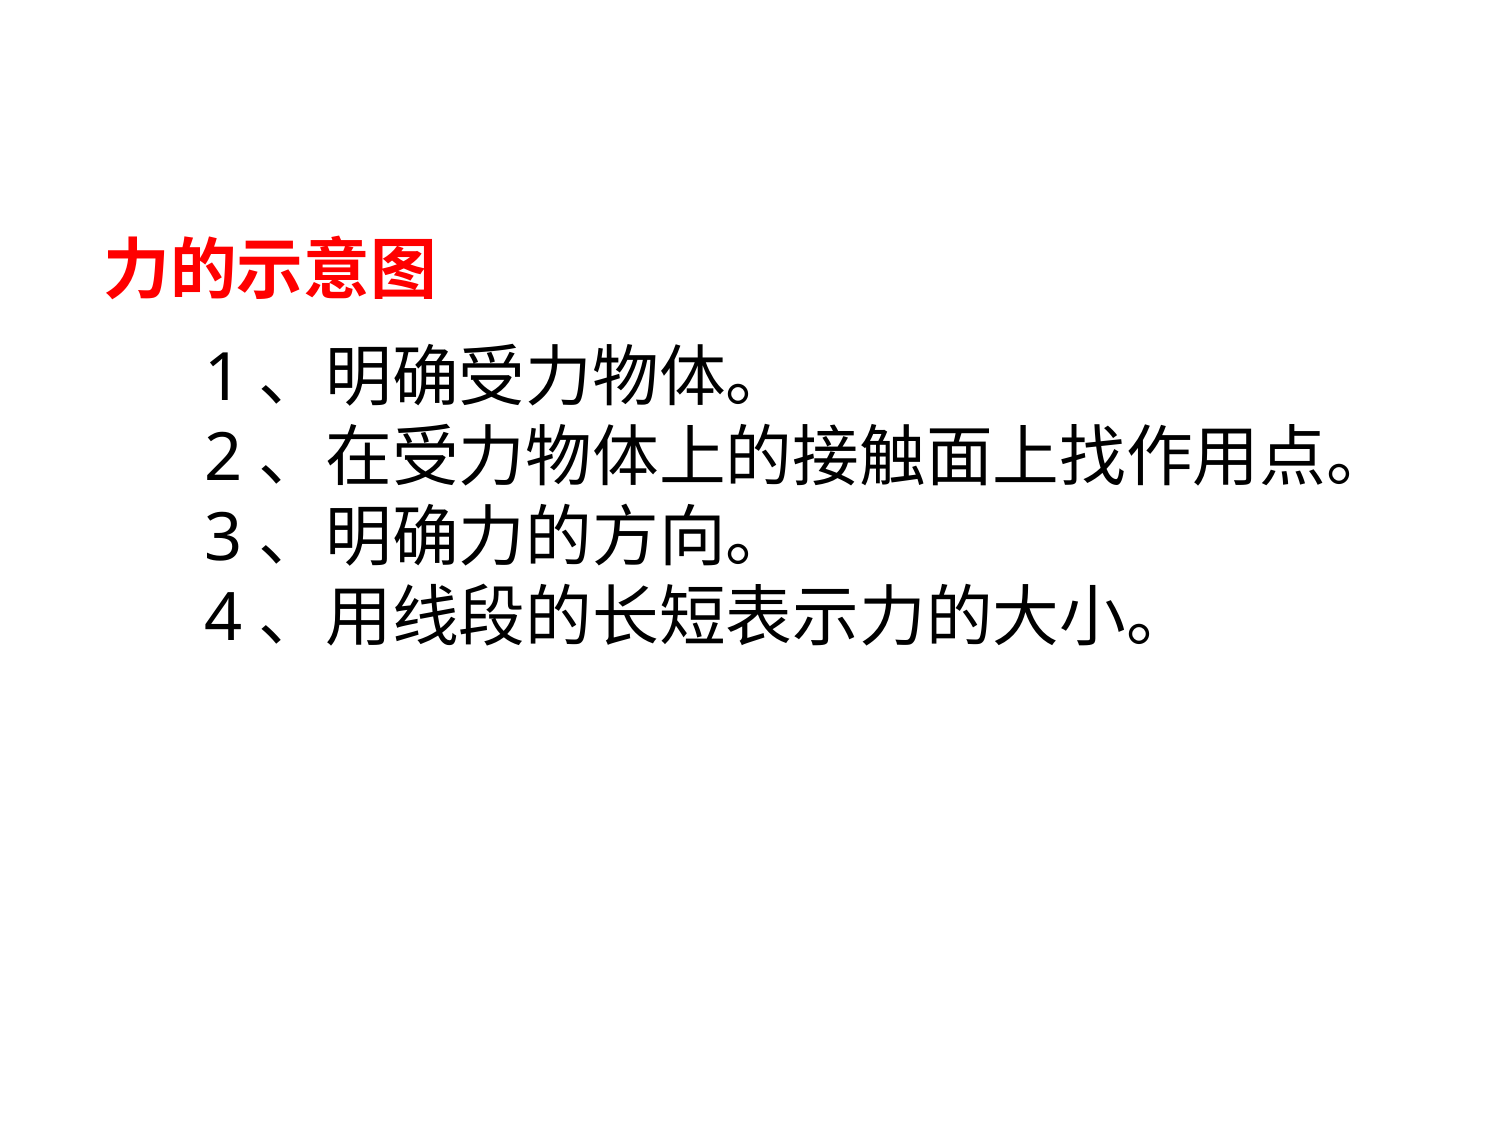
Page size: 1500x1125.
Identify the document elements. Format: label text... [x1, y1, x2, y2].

text_box 1、明确受力物体。 2、在受力物体上的接触面上找作用点。 3、明确力的方向。 4、用线段的长短表示力的大小。 [189, 326, 1409, 661]
text_box 力的示意图 [88, 219, 1436, 315]
